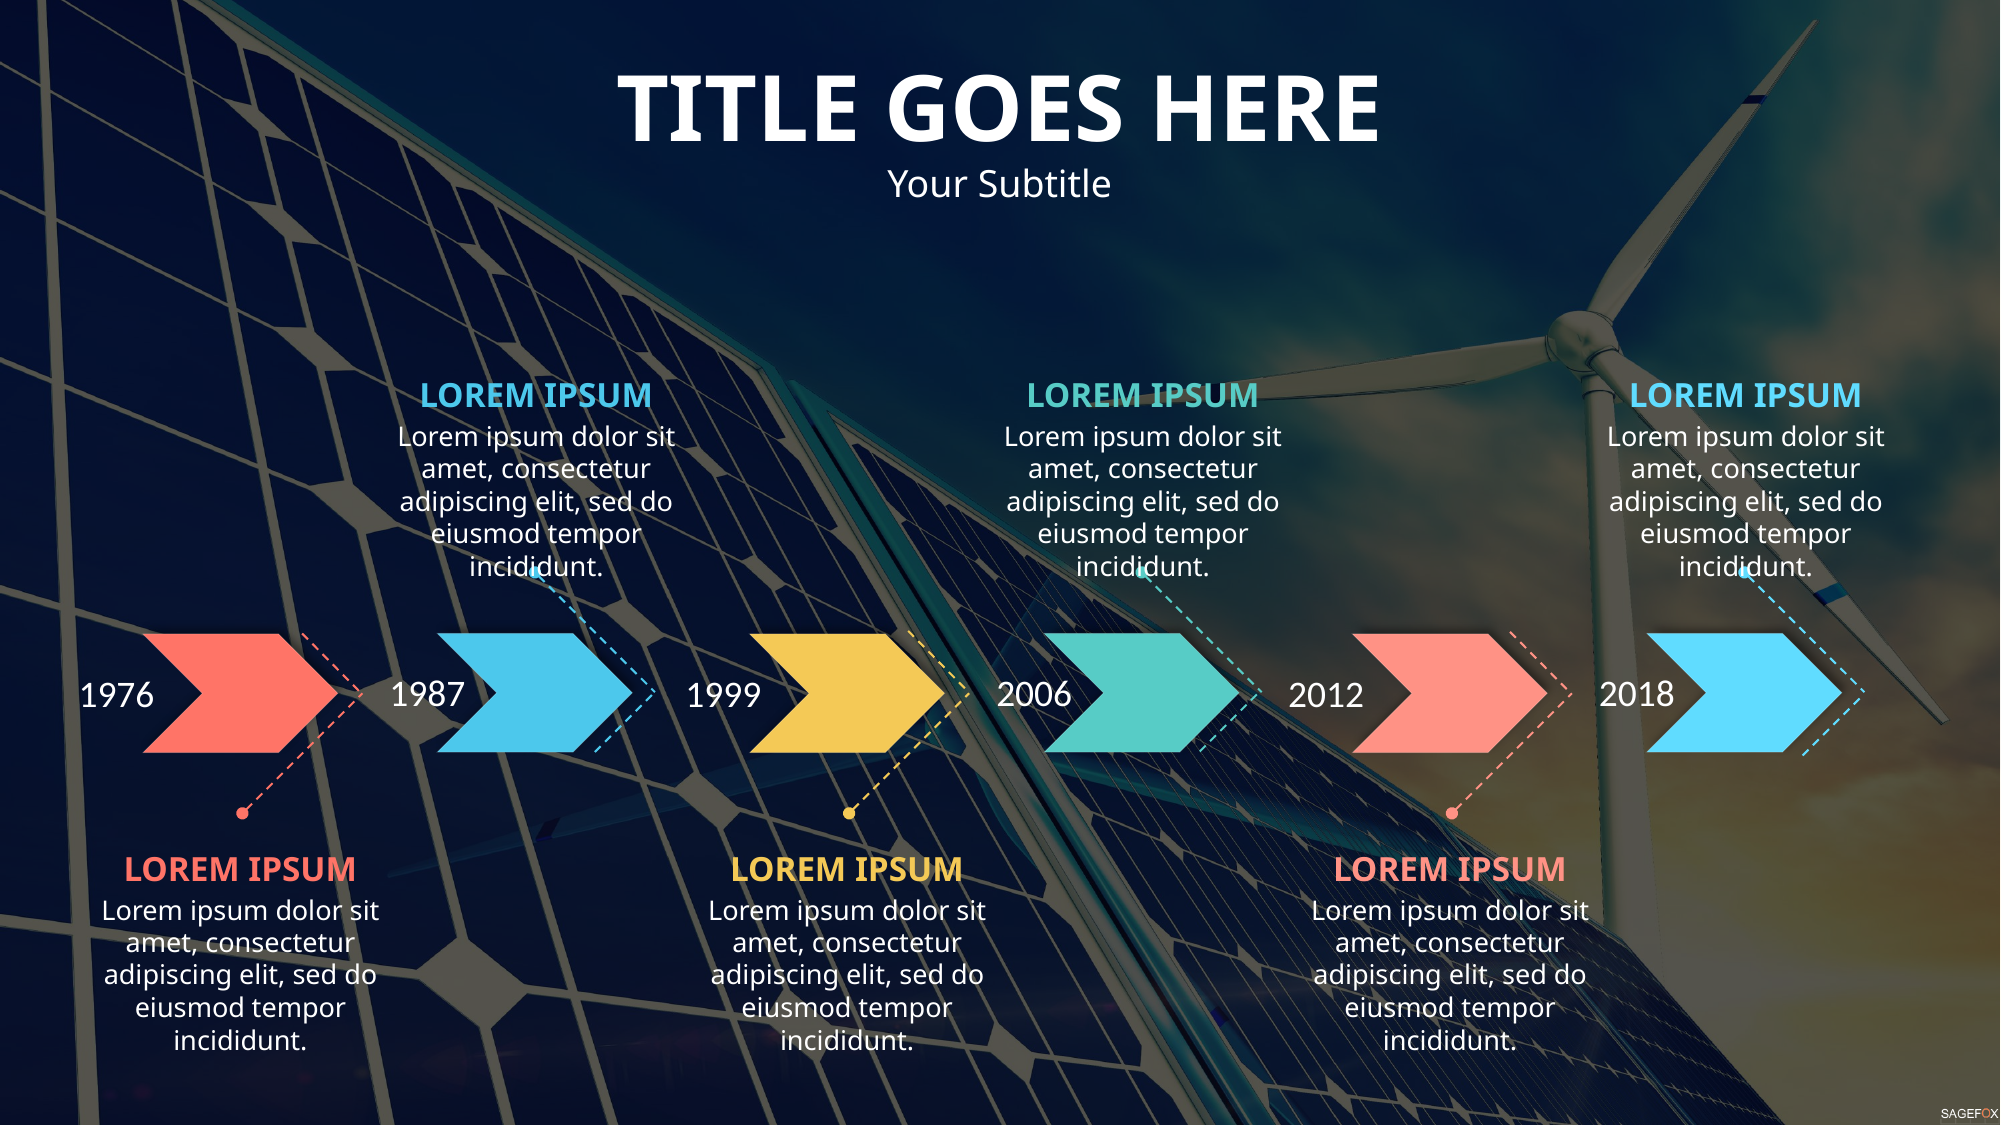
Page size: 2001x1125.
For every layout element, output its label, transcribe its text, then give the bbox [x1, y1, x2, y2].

text_box TITLE GOES HERE Your Subtitle [548, 42, 1452, 212]
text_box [1451, 693, 1572, 814]
picture [0, 0, 2001, 1125]
text_box [140, 632, 302, 754]
text_box [1349, 632, 1549, 754]
text_box 2006 [973, 661, 1095, 722]
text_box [594, 693, 655, 752]
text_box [1744, 572, 1865, 693]
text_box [534, 572, 655, 693]
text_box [242, 693, 363, 814]
text_box LOREM IPSUM Lorem ipsum dolor sit amet, consectetur adipiscing elit, sed do eiusmod tempor incididunt. [1570, 374, 1921, 582]
text_box 1987 [366, 661, 488, 722]
text_box LOREM IPSUM Lorem ipsum dolor sit amet, consectetur adipiscing elit, sed do eiusmod tempor incididunt. [1275, 848, 1625, 1056]
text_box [1199, 693, 1260, 752]
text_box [908, 630, 968, 691]
text_box 2018 [1576, 661, 1698, 722]
text_box [747, 632, 946, 754]
text_box 1999 [662, 663, 784, 723]
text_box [1141, 572, 1262, 693]
text_box [434, 632, 594, 754]
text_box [1802, 695, 1863, 756]
text_box LOREM IPSUM Lorem ipsum dolor sit amet, consectetur adipiscing elit, sed do eiusmod tempor incididunt. [361, 374, 712, 582]
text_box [1510, 631, 1570, 692]
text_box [302, 633, 362, 693]
text_box LOREM IPSUM Lorem ipsum dolor sit amet, consectetur adipiscing elit, sed do eiusmod tempor incididunt. [968, 374, 1318, 582]
text_box [1644, 632, 1844, 754]
text_box 2012 [1265, 663, 1387, 723]
text_box [1041, 632, 1199, 754]
text_box LOREM IPSUM Lorem ipsum dolor sit amet, consectetur adipiscing elit, sed do eiusmod tempor incididunt. [65, 848, 416, 1056]
text_box LOREM IPSUM Lorem ipsum dolor sit amet, consectetur adipiscing elit, sed do eiusmod tempor incididunt. [672, 848, 1022, 1056]
text_box 1976 [55, 663, 178, 723]
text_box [849, 693, 970, 814]
